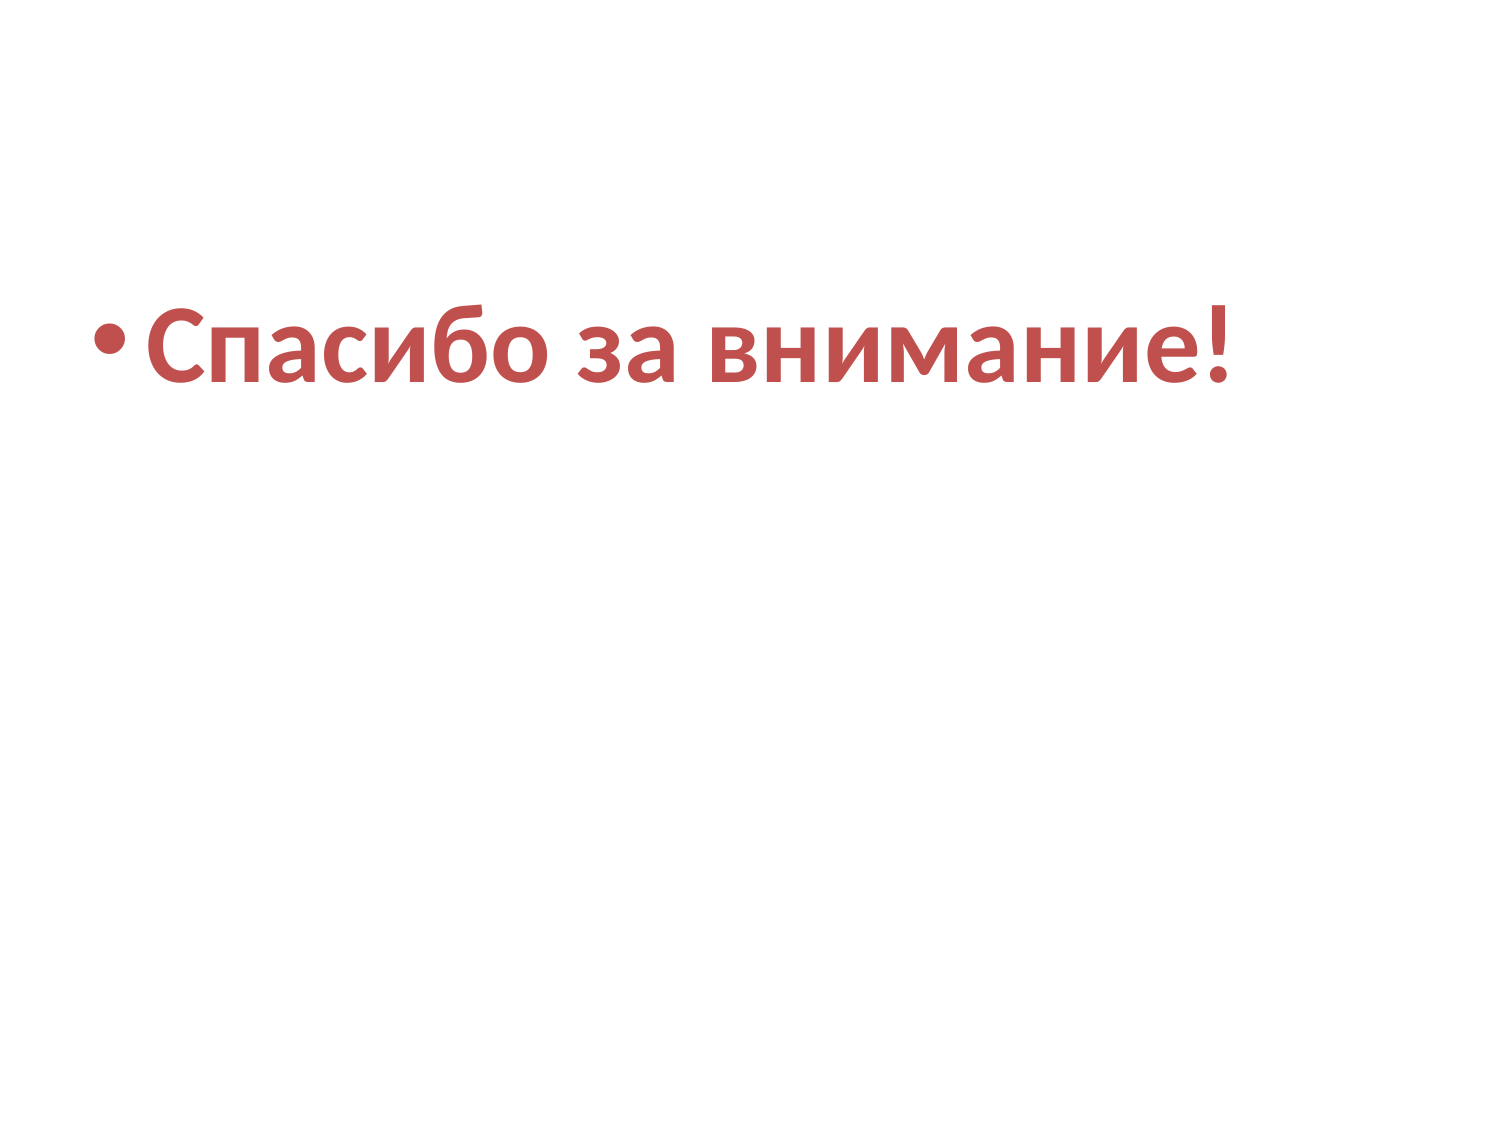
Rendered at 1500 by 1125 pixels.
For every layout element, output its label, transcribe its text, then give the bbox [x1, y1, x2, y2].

list Спасибо за внимание! [75, 262, 1425, 1005]
